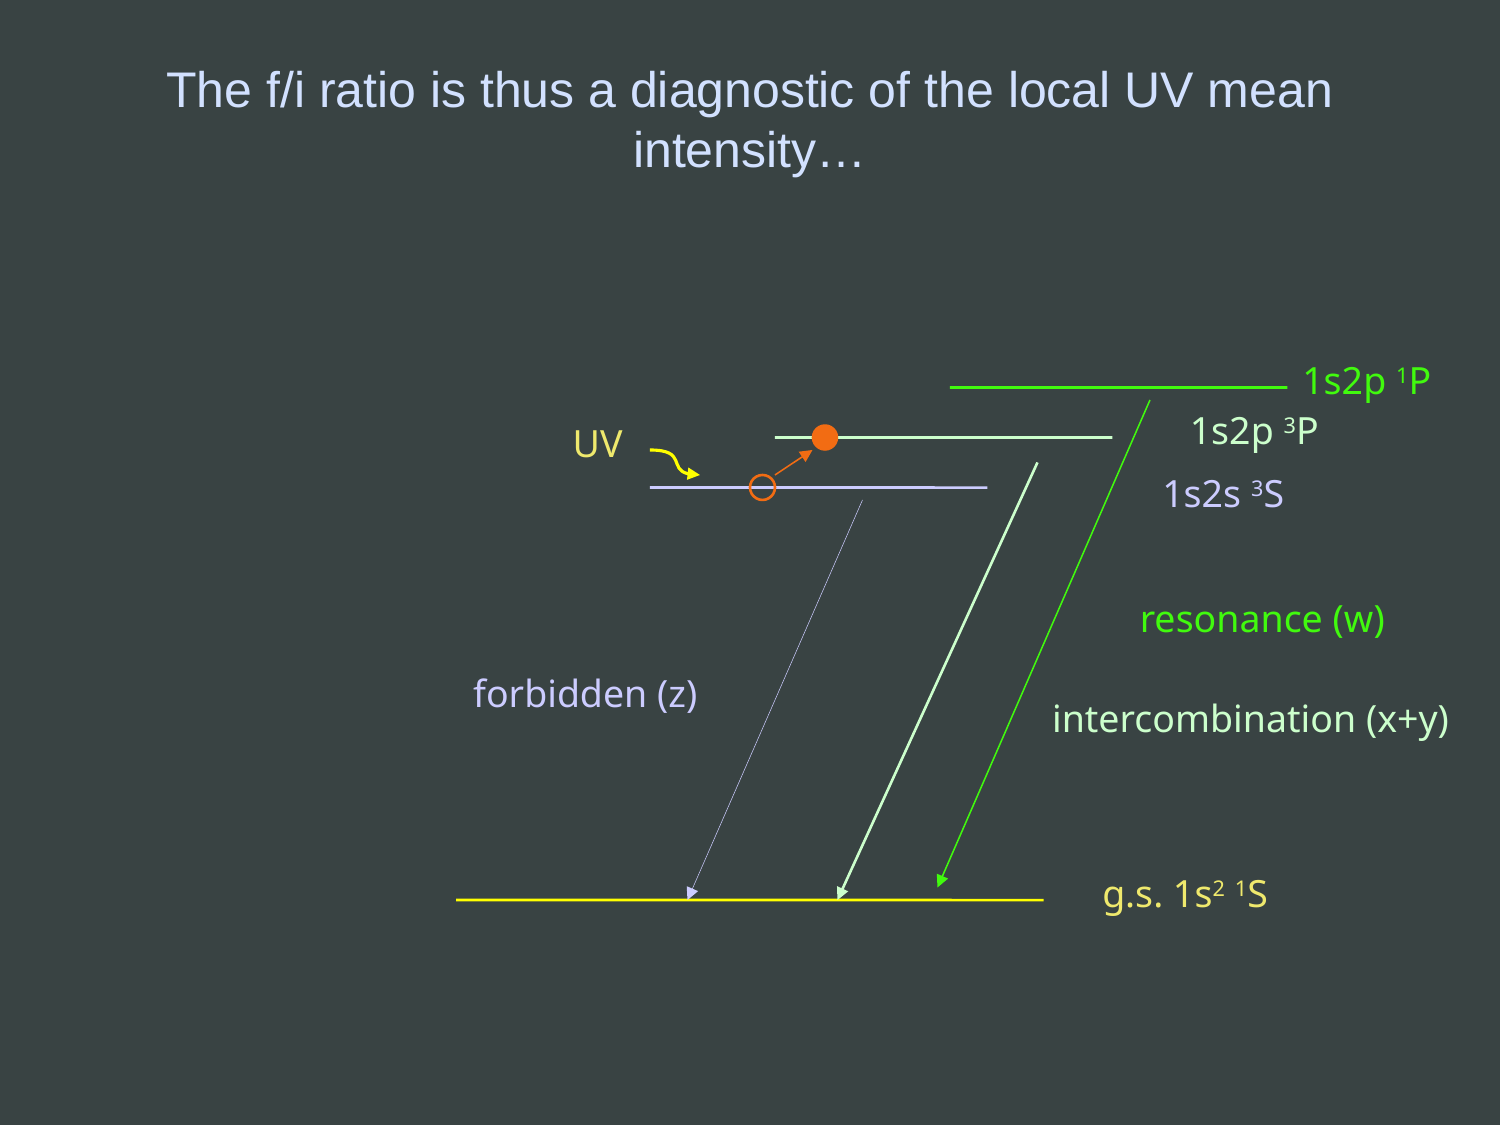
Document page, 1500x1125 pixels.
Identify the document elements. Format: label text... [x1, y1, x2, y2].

text_box forbidden (z) [274, 662, 713, 723]
text_box 1s2p 1P [1287, 349, 1475, 410]
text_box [649, 449, 701, 476]
text_box UV [499, 412, 638, 473]
text_box 1s2s 3S [1147, 462, 1299, 523]
text_box [836, 462, 1038, 901]
text_box [750, 474, 775, 500]
text_box [936, 399, 1151, 888]
text_box [774, 450, 813, 476]
text_box [812, 425, 838, 451]
text_box 1s2p 3P [1175, 399, 1363, 460]
text_box The f/i ratio is thus a diagnostic of the local UV mean intensity… [149, 49, 1350, 185]
text_box intercombination (x+y) [1037, 687, 1500, 748]
text_box [686, 499, 863, 901]
text_box g.s. 1s2 1S [1087, 862, 1388, 923]
text_box resonance (w) [1125, 587, 1475, 648]
